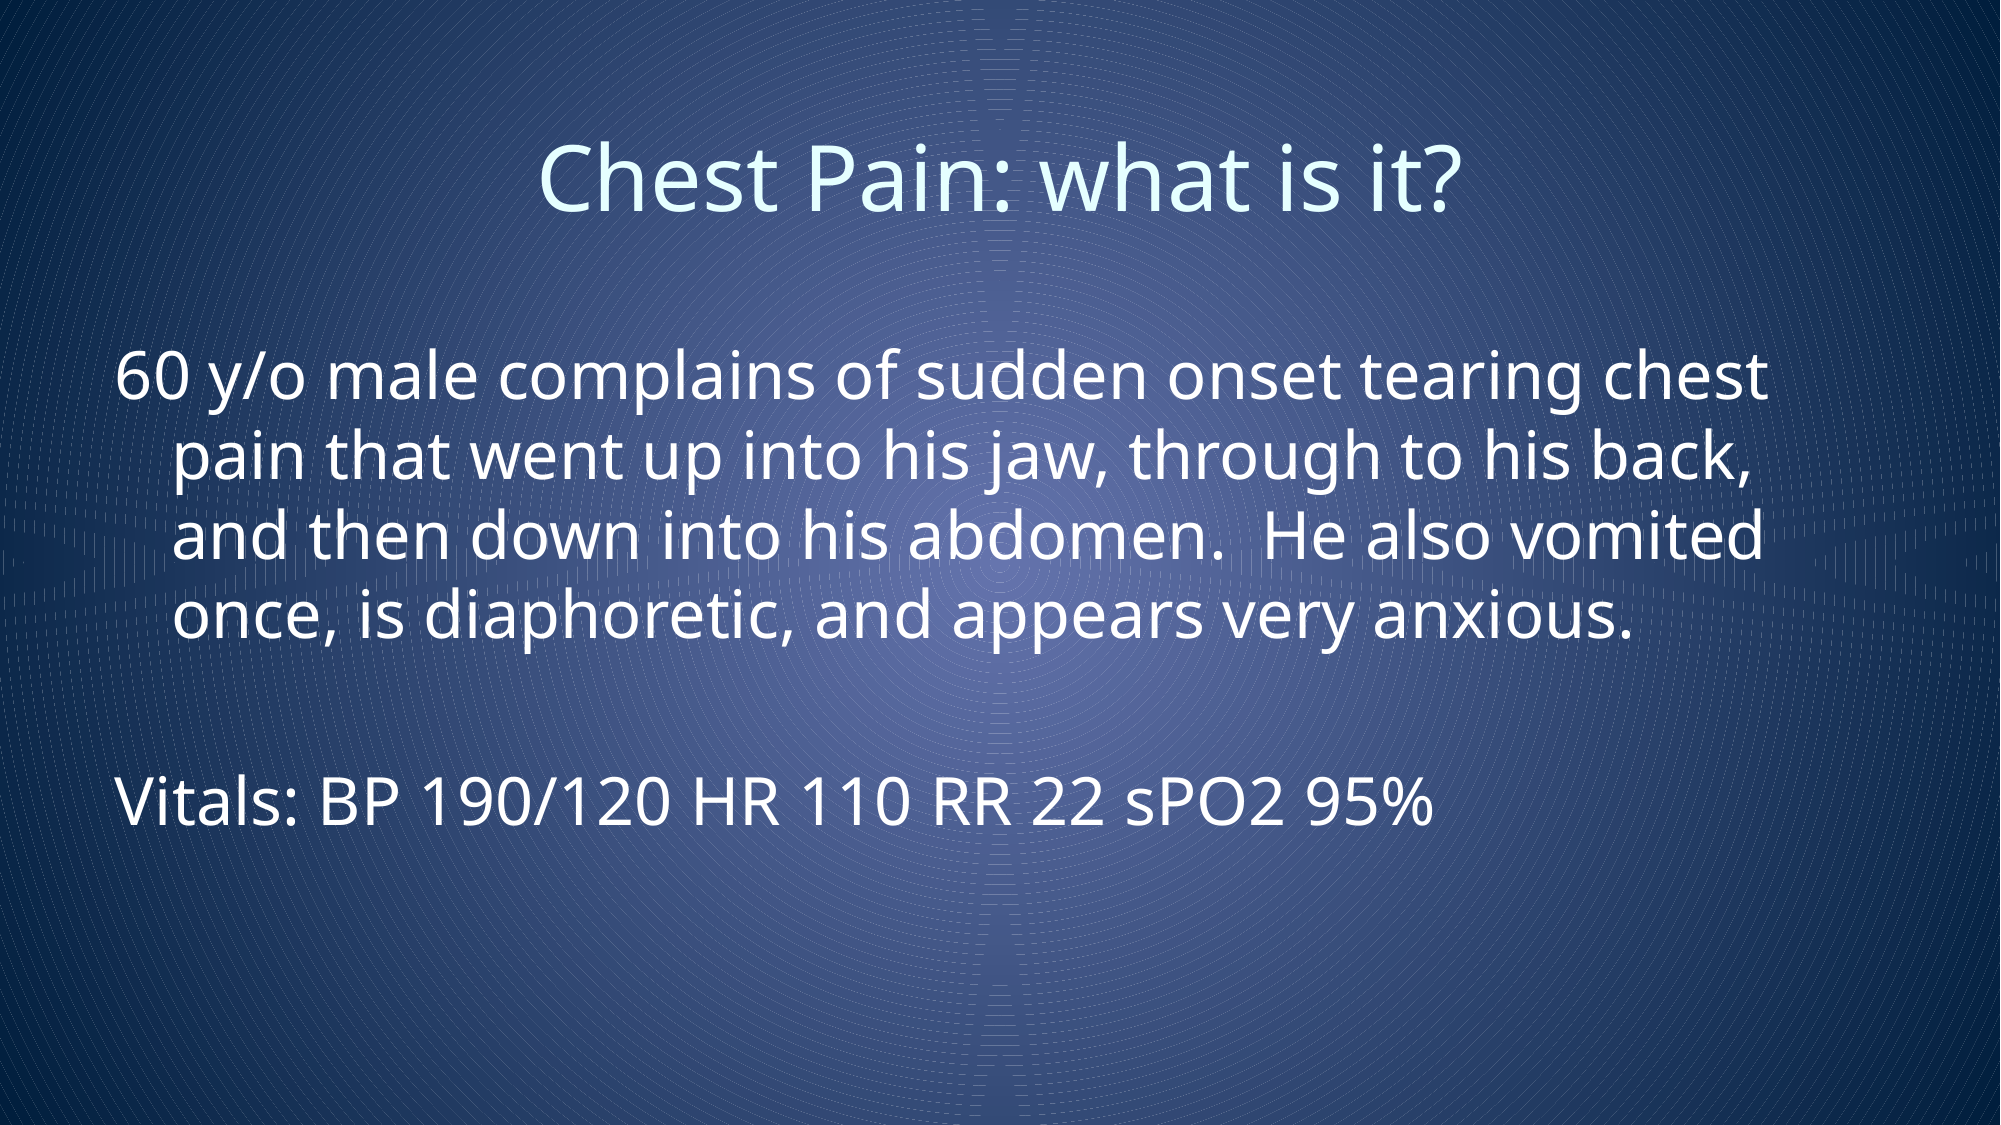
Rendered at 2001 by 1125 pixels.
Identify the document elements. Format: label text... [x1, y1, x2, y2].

list 60 y/o male complains of sudden onset tearing chest pain that went up into his jaw, through to his back, and then down into his abdomen. He also vomited once, is diaphoretic, and appears very anxious. Vitals: BP 190/120 HR 110 RR 22 sPO2 95% [99, 324, 1901, 1001]
title Chest Pain: what is it? [99, 62, 1901, 288]
